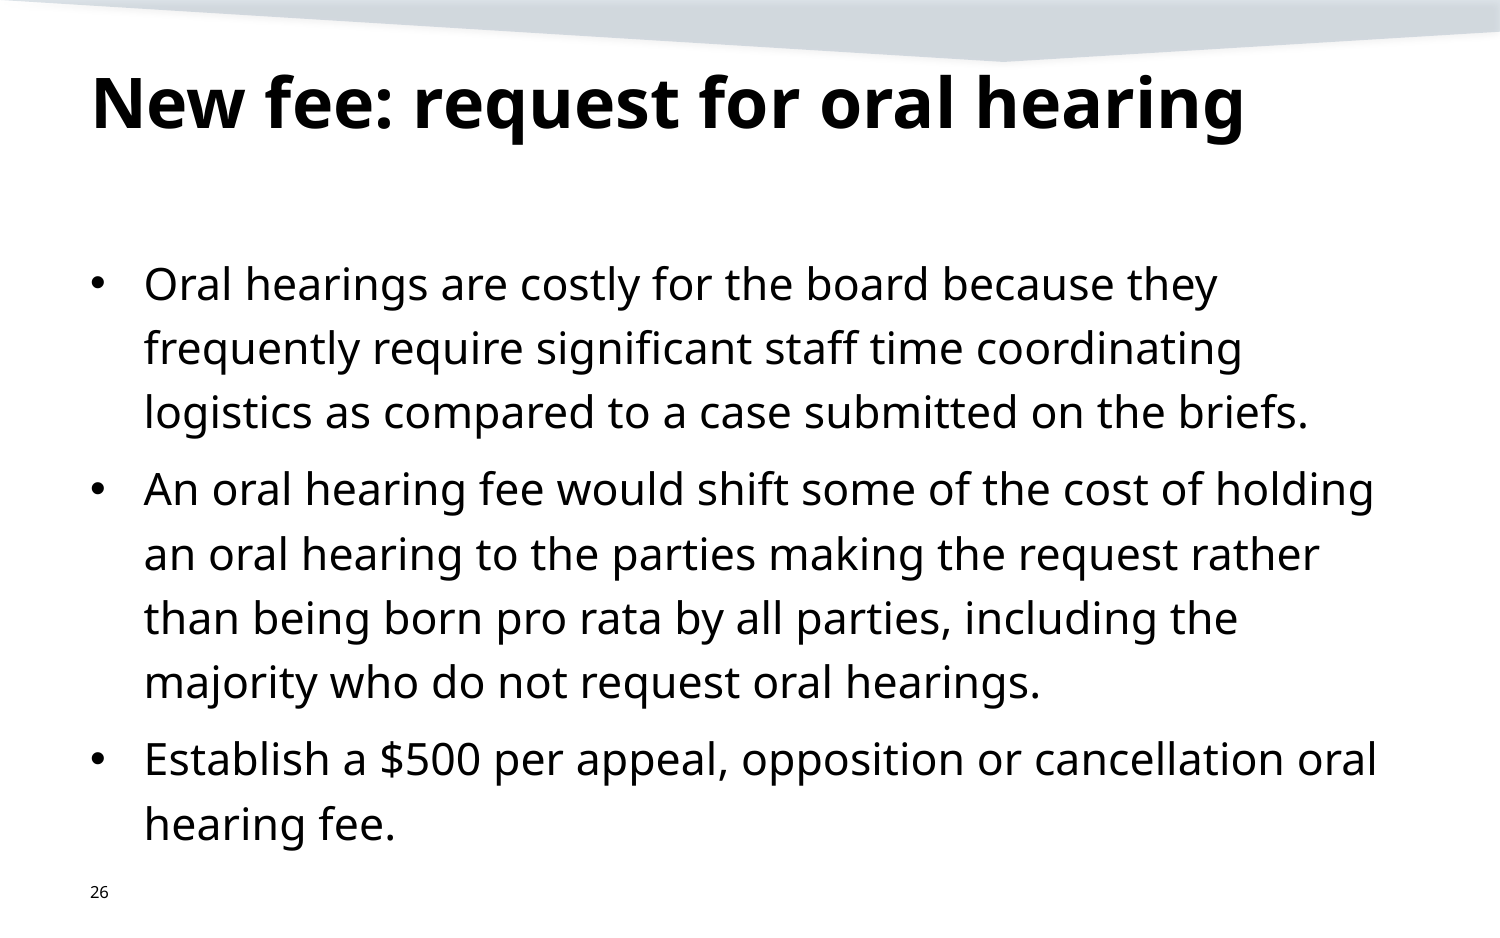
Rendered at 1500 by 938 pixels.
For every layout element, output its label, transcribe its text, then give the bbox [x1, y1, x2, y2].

slide_number 26 [75, 868, 413, 919]
list Oral hearings are costly for the board because they frequently require significant staff time coordinating logistics as compared to a case submitted on the briefs. An oral hearing fee would shift some of the cost of holding an oral hearing to the parties making the request rather than being born pro rata by all parties, including the majority who do not request oral hearings. Establish a $500 per appeal, opposition or cancellation oral hearing fee. [75, 237, 1425, 859]
title New fee: request for oral hearing [75, 50, 1425, 207]
